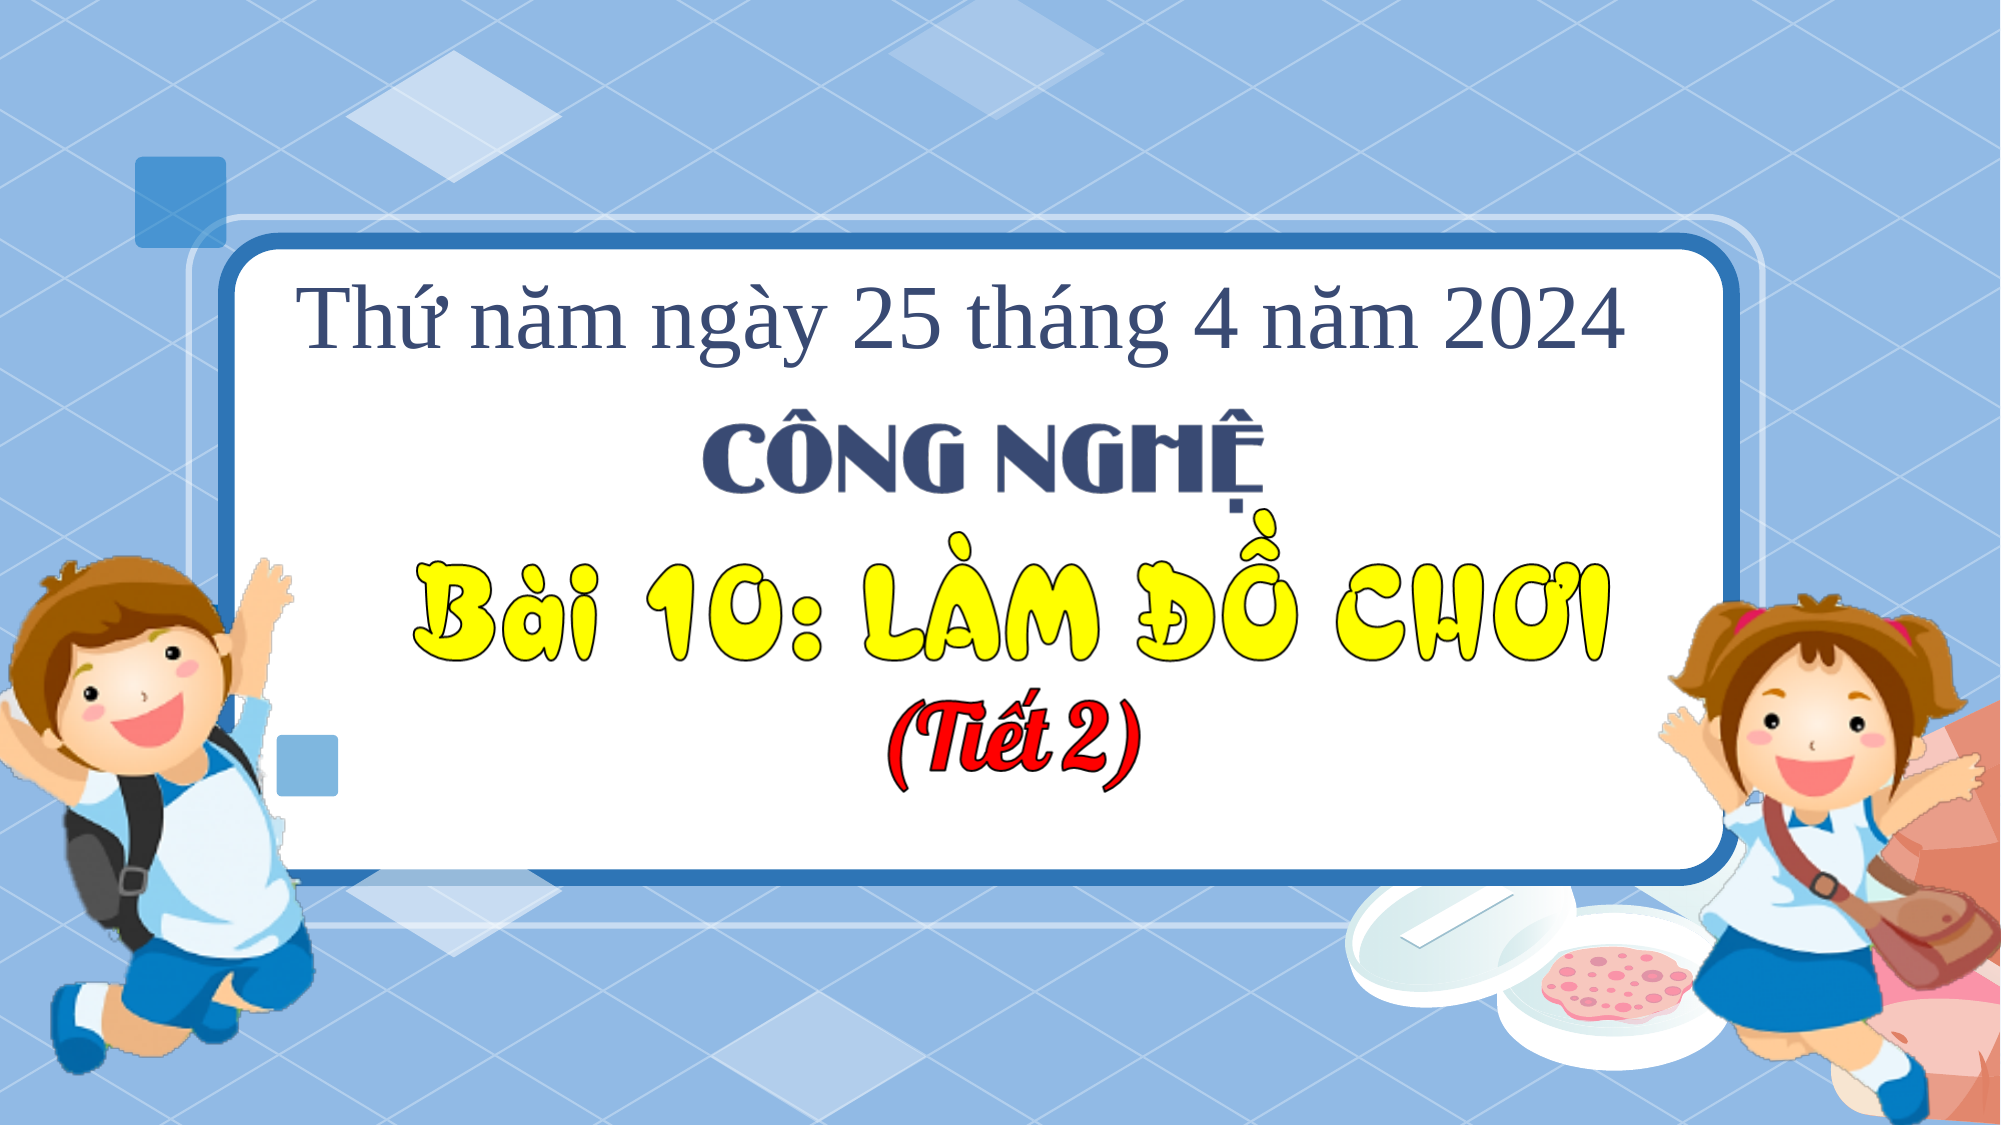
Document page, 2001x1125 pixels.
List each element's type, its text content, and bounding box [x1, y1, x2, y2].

picture [1641, 571, 2001, 1125]
picture [0, 531, 326, 1125]
text_box Thứ năm ngày 25 tháng 4 năm 2024 [280, 249, 1795, 375]
picture [387, 364, 1638, 811]
